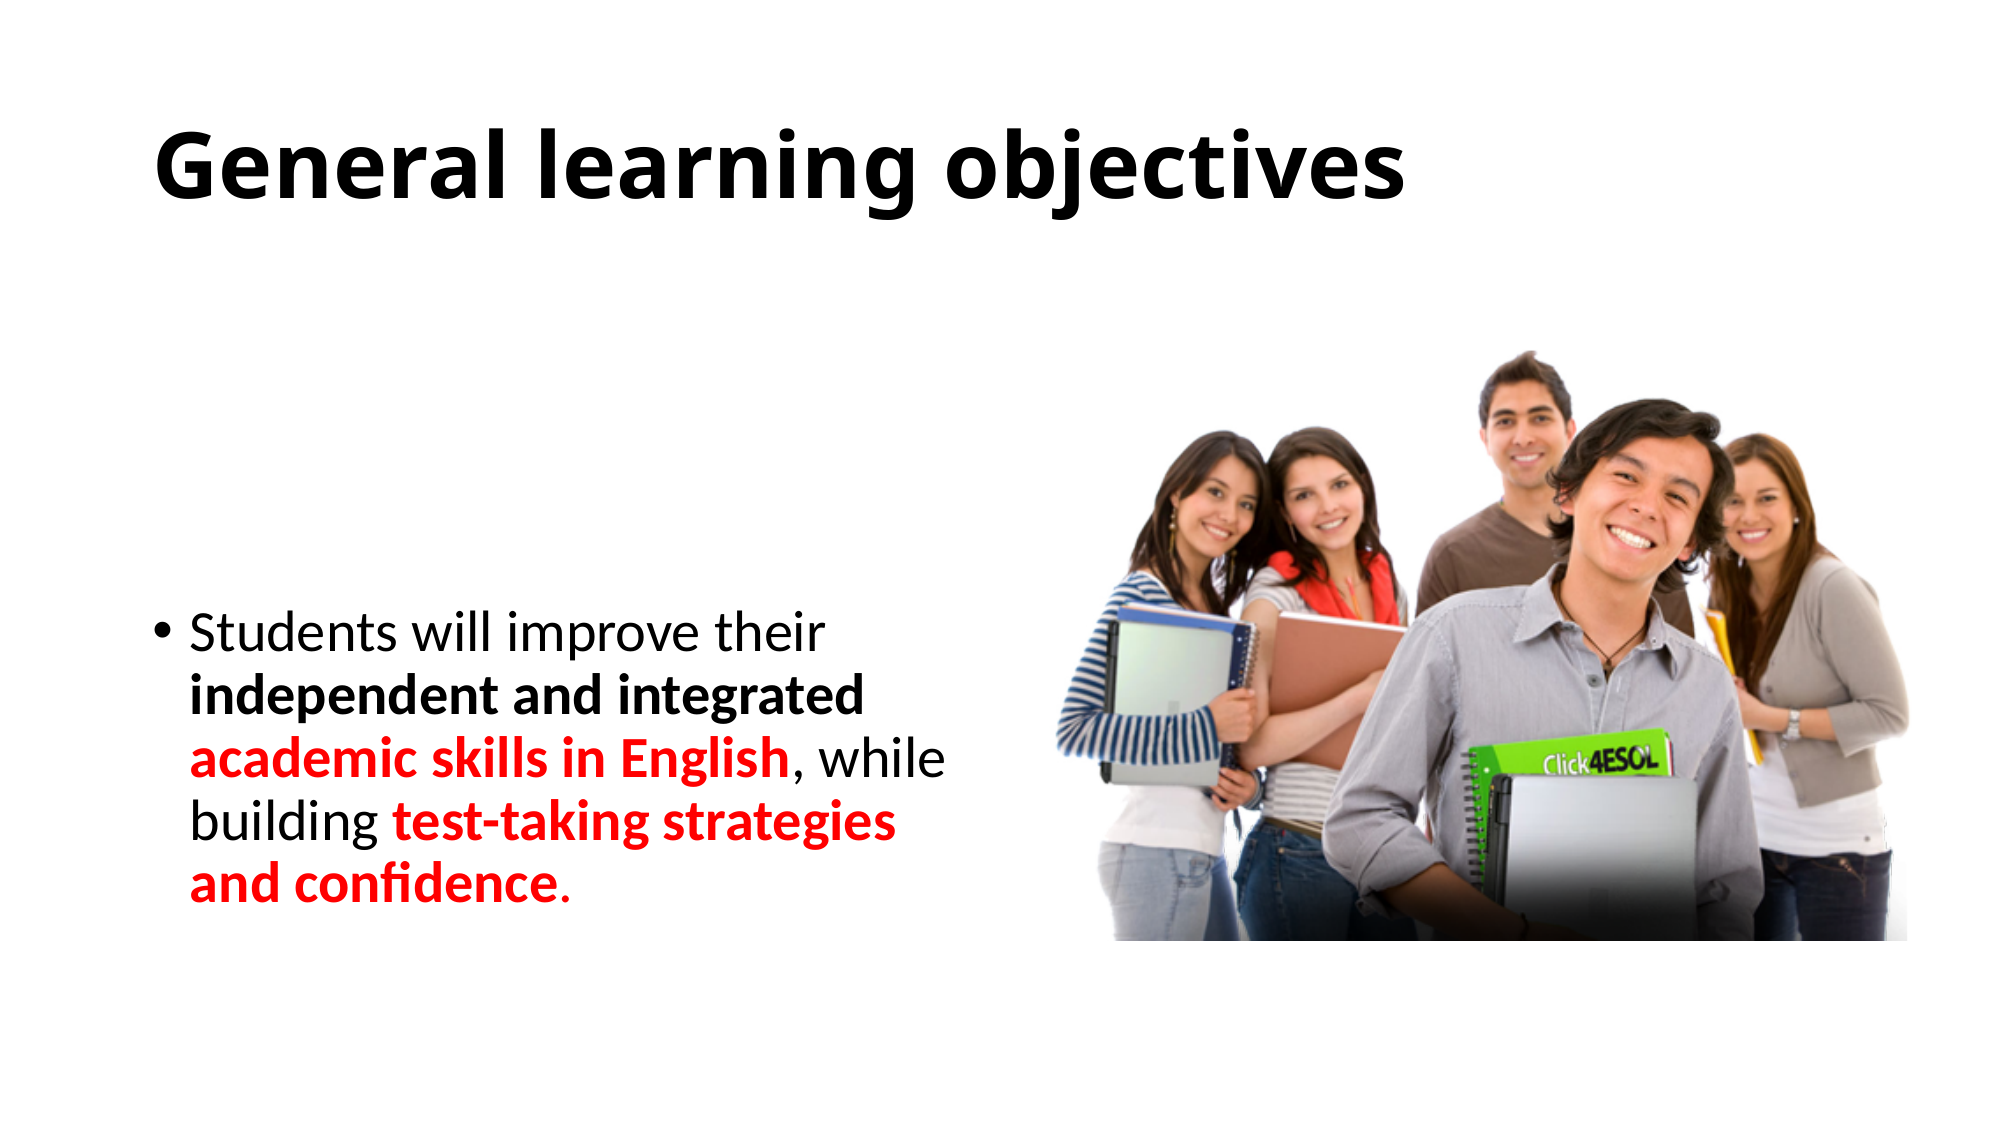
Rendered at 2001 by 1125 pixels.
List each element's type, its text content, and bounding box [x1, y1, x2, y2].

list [945, 333, 1913, 941]
title General learning objectives [137, 59, 1863, 278]
list Students will improve their independent and integrated academic skills in English, while building test-taking strategies and confidence. [137, 593, 945, 941]
